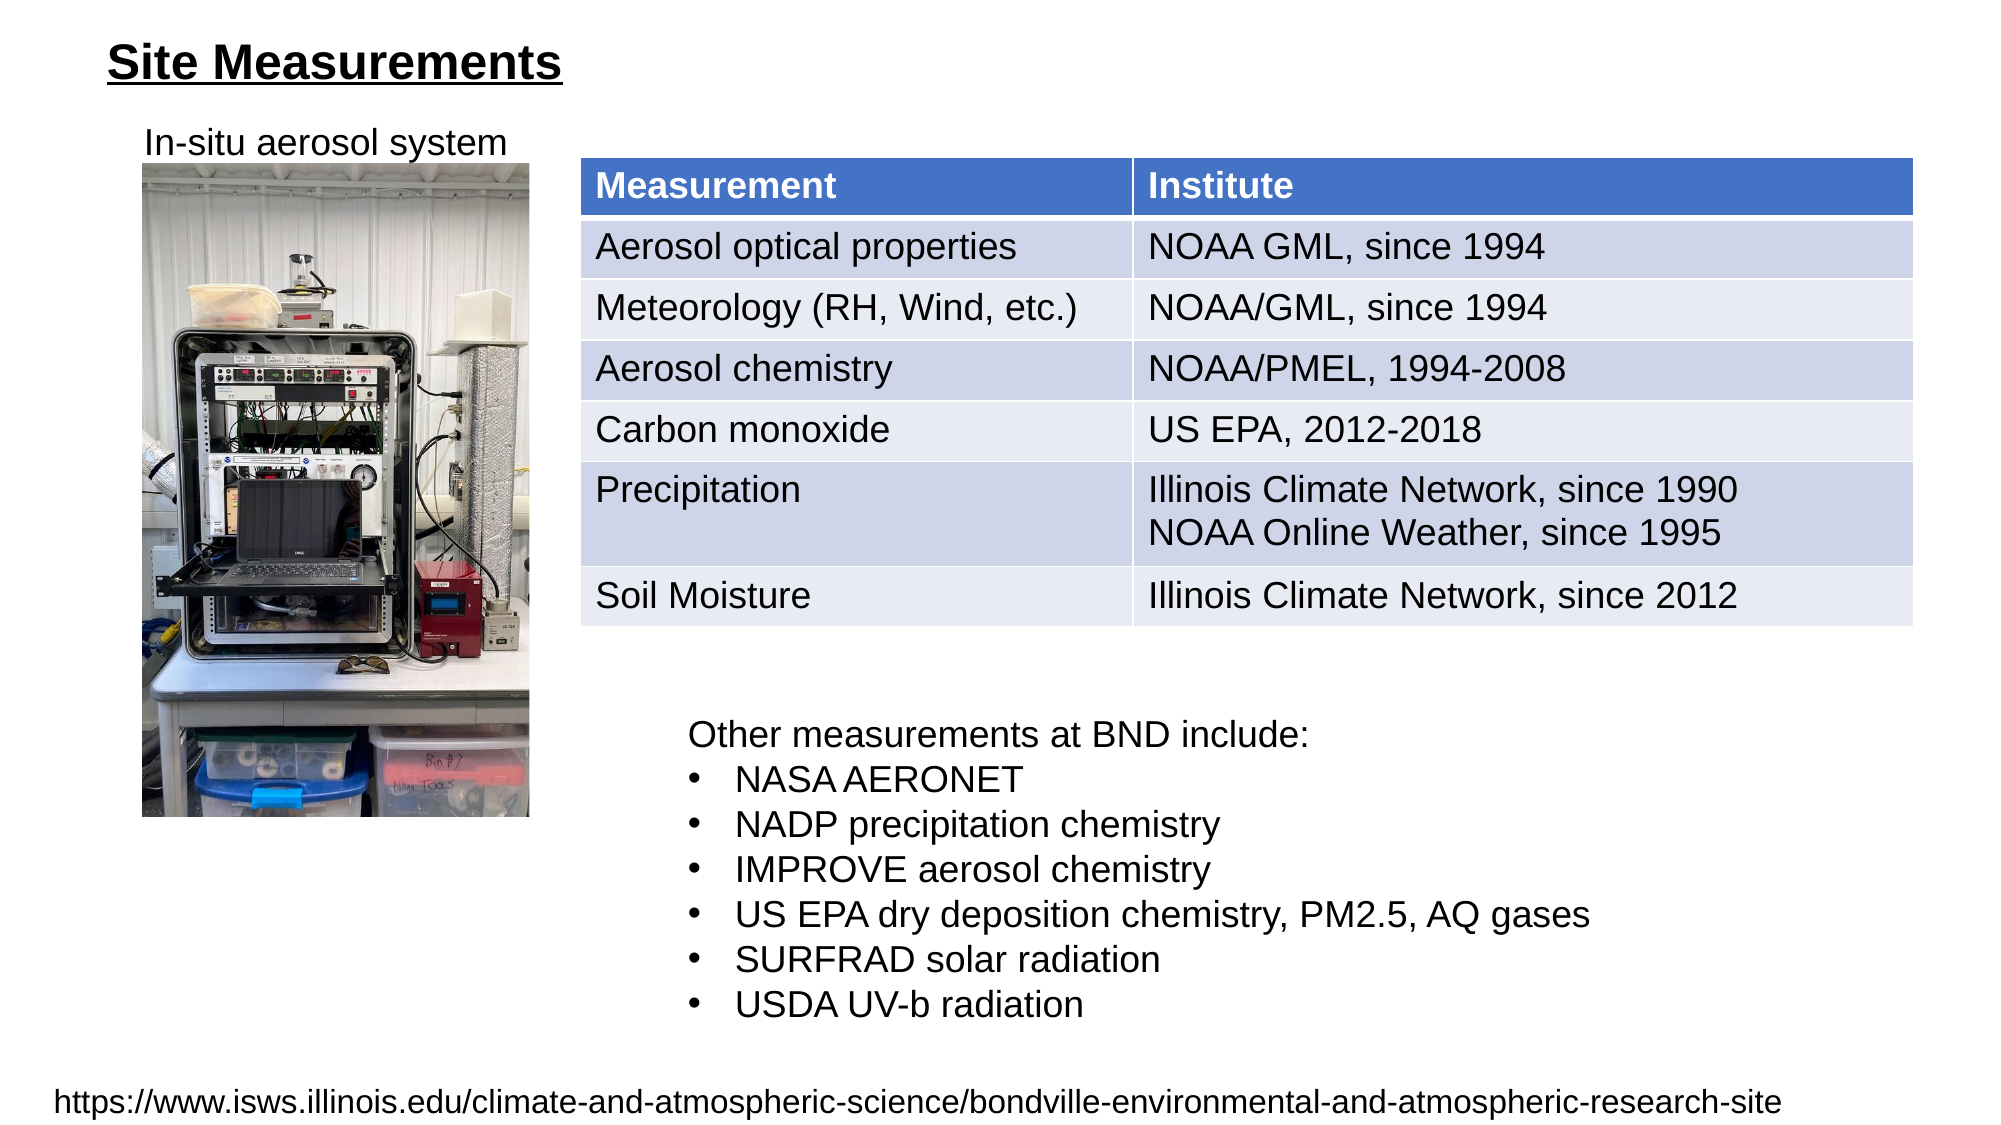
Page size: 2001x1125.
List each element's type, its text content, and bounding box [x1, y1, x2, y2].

text_box https://www.isws.illinois.edu/climate-and-atmospheric-science/bondville-environmental-and-atmospheric-research-site [38, 1072, 1801, 1125]
table_header Measurement [581, 158, 1132, 215]
table_cell Illinois Climate Network, since 1990 NOAA Online Weather, since 1995 [1134, 462, 1913, 566]
table_cell NOAA GML, since 1994 [1134, 221, 1913, 278]
table_cell Illinois Climate Network, since 2012 [1134, 567, 1913, 626]
table_cell Aerosol chemistry [581, 341, 1132, 400]
text_box Other measurements at BND include: NASA AERONET NADP precipitation chemistry IMPROVE aerosol chemistry US EPA dry deposition chemistry, PM2.5, AQ gases SURFRAD solar radiation USDA UV-b radiation [673, 702, 1796, 1033]
table_cell Aerosol optical properties [581, 221, 1132, 278]
text_box Site Measurements [92, 21, 578, 97]
table_cell US EPA, 2012-2018 [1134, 402, 1913, 461]
table_cell NOAA/PMEL, 1994-2008 [1134, 341, 1913, 400]
picture [142, 163, 530, 817]
table_cell Soil Moisture [581, 567, 1132, 626]
table_cell Carbon monoxide [581, 402, 1132, 461]
table_header Institute [1134, 158, 1913, 215]
table_cell NOAA/GML, since 1994 [1134, 280, 1913, 339]
text_box In-situ aerosol system [129, 110, 581, 171]
table_cell Meteorology (RH, Wind, etc.) [581, 280, 1132, 339]
table_cell Precipitation [581, 462, 1132, 566]
